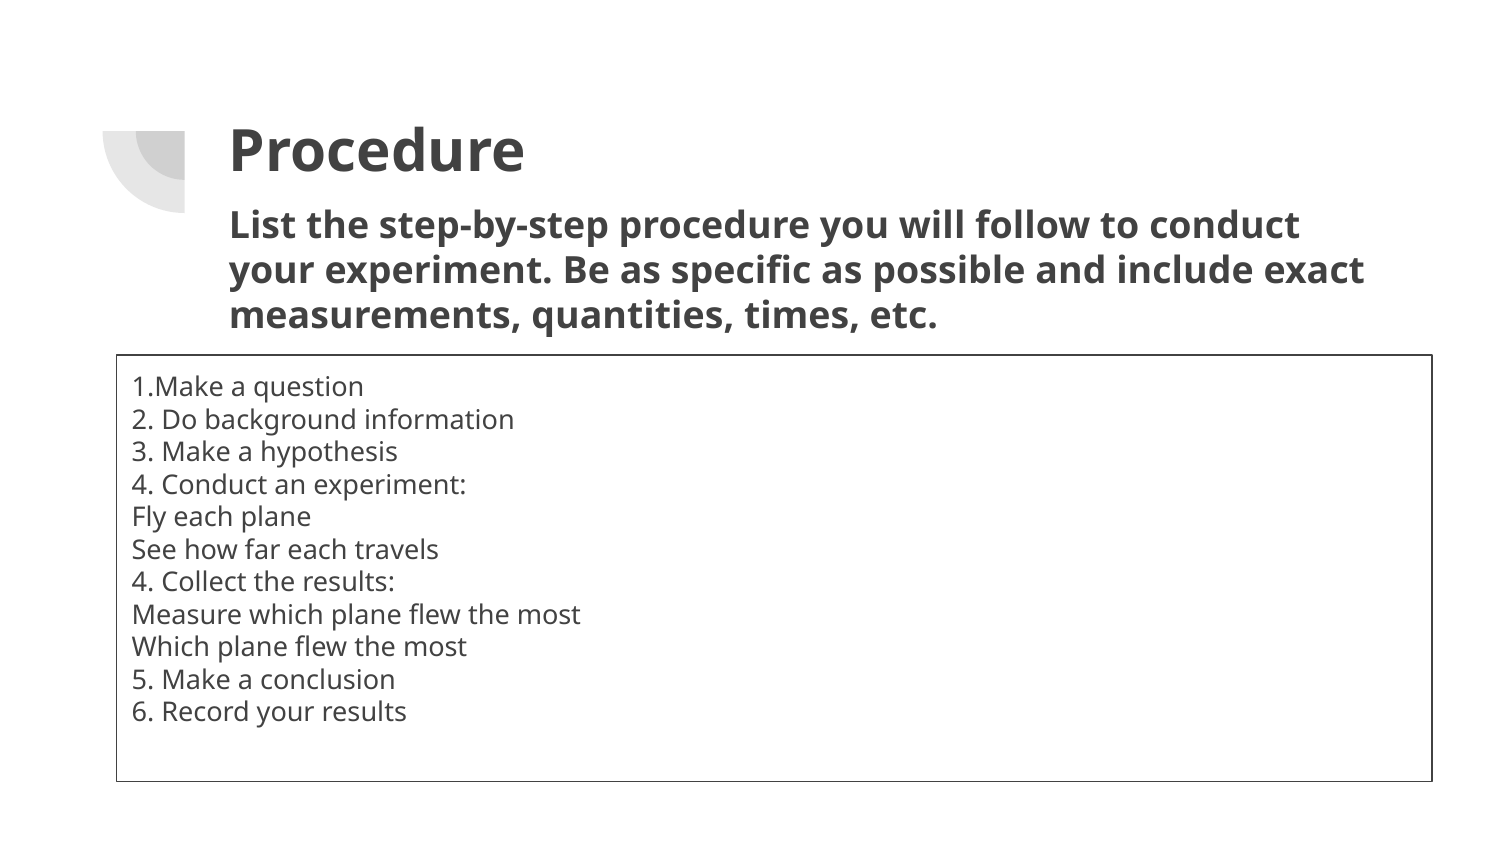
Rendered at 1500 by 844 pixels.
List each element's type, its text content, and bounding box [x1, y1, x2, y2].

text_box List the step-by-step procedure you will follow to conduct your experiment. Be as specific as possible and include exact measurements, quantities, times, etc. [213, 186, 1383, 328]
text_box 1.Make a question 2. Do background information 3. Make a hypothesis 4. Conduct an experiment: Fly each plane See how far each travels 4. Collect the results: Measure which plane flew the most Which plane flew the most 5. Make a conclusion 6. Record your results [116, 354, 1432, 782]
title Procedure [213, 98, 1368, 186]
